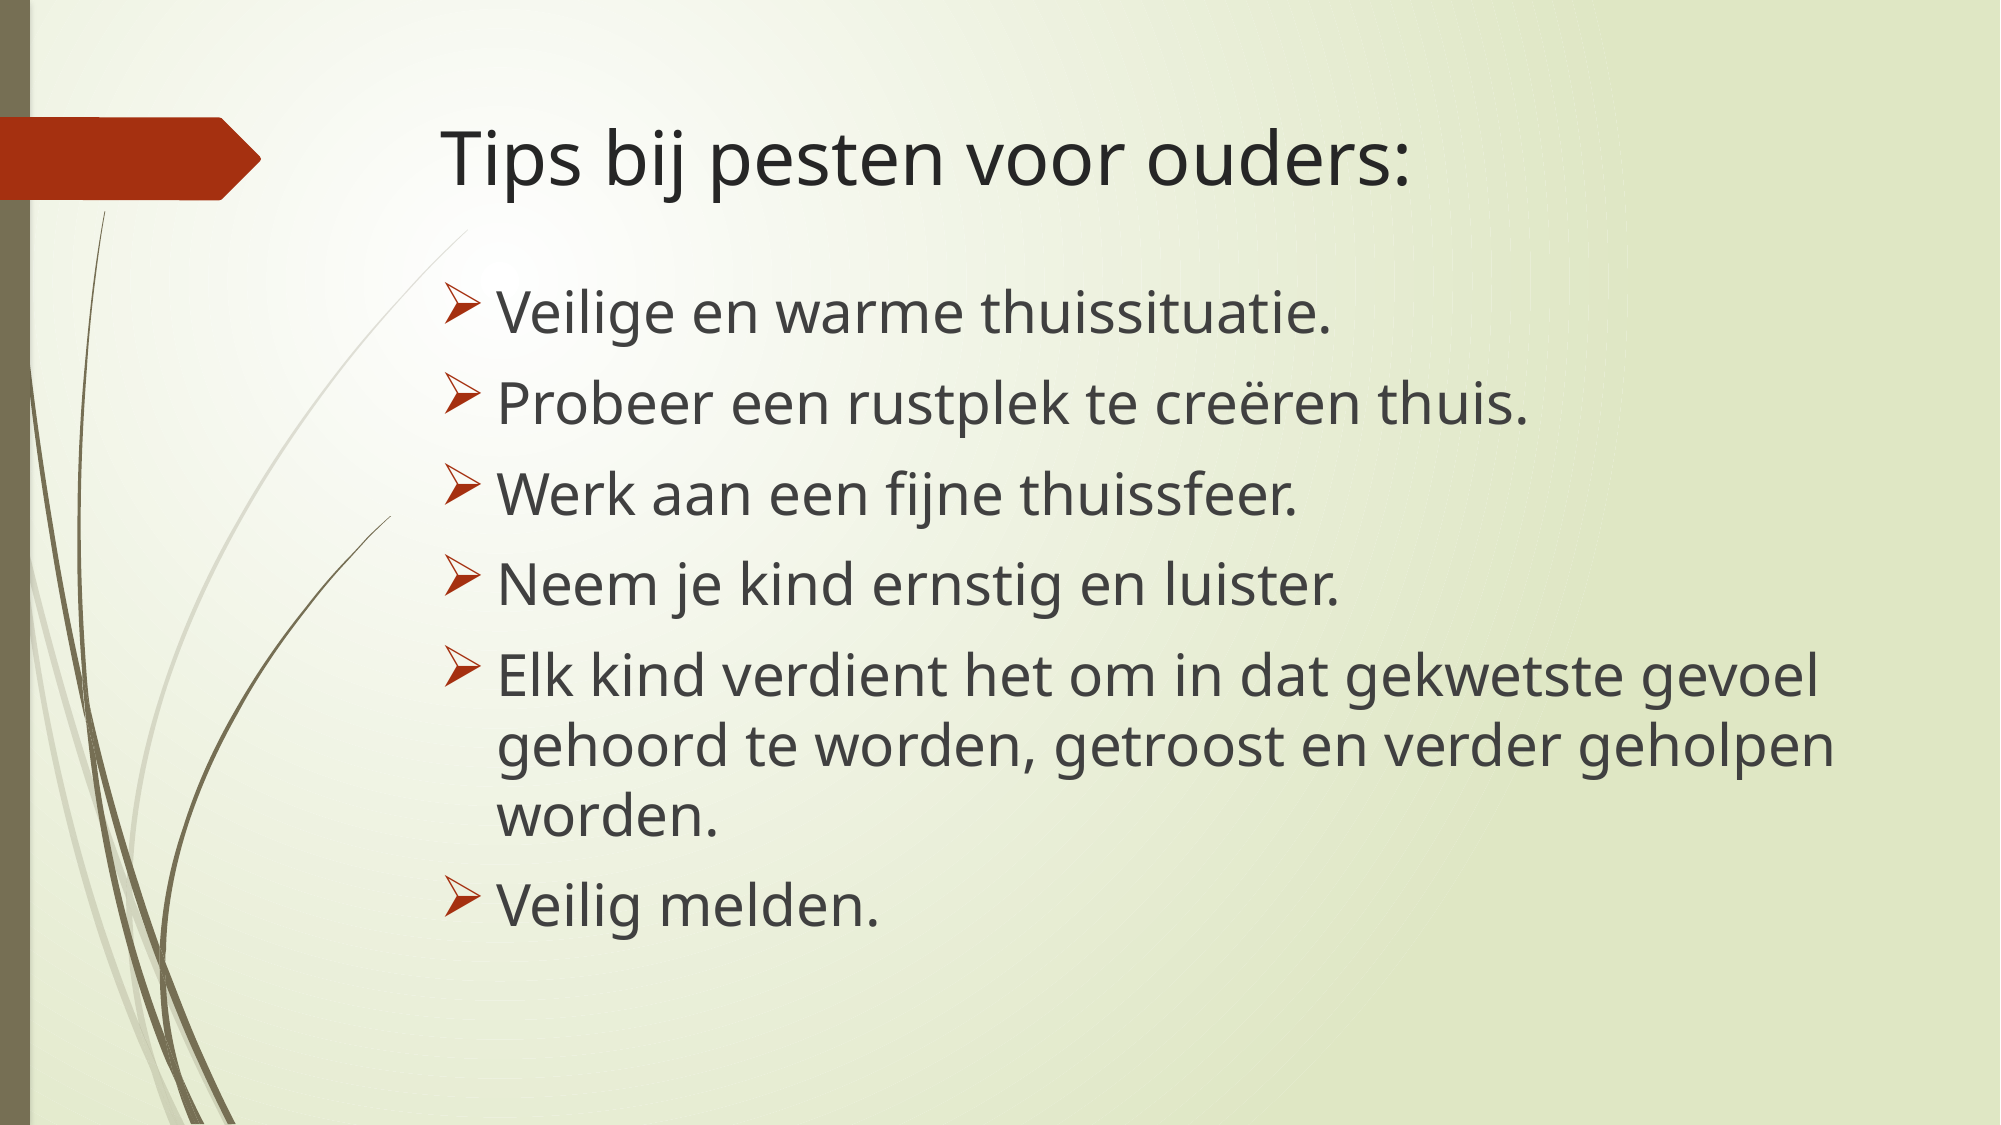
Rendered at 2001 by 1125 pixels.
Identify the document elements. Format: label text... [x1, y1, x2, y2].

title Tips bij pesten voor ouders: [425, 102, 1888, 236]
list Veilige en warme thuissituatie. Probeer een rustplek te creëren thuis. Werk aan een fijne thuissfeer. Neem je kind ernstig en luister. Elk kind verdient het om in dat gekwetste gevoel gehoord te worden, getroost en verder geholpen worden. Veilig melden. [424, 267, 1888, 970]
